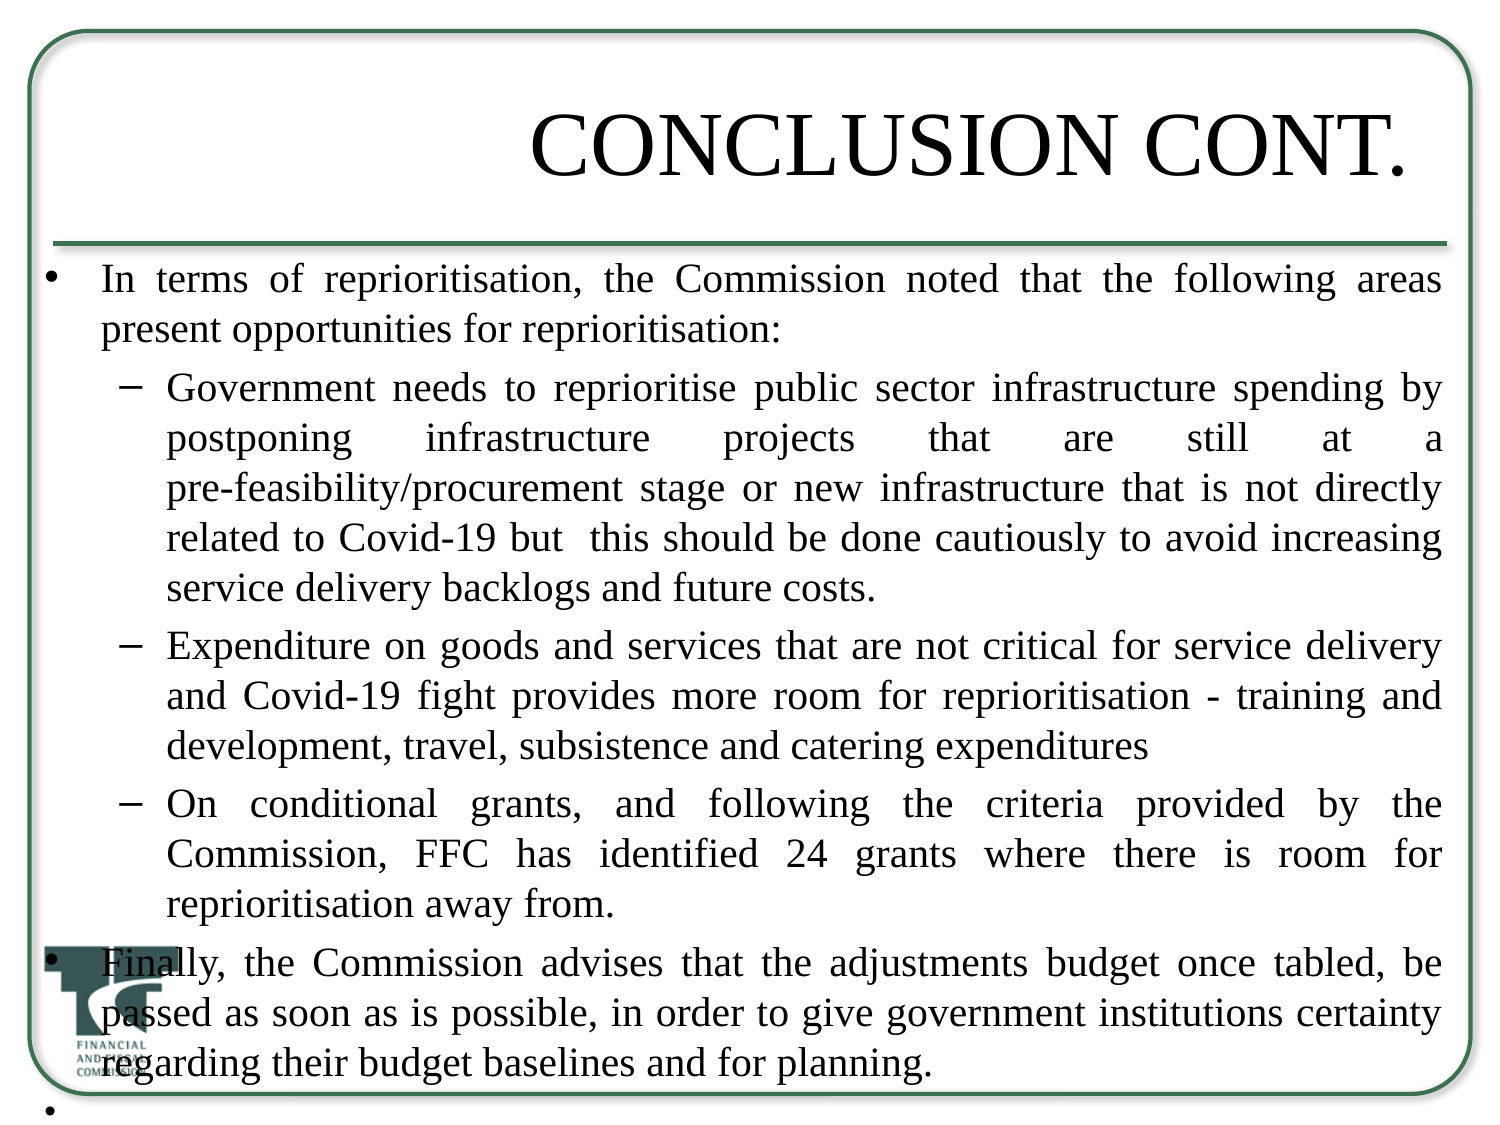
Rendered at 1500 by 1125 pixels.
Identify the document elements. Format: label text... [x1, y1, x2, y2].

title Conclusion cont. [75, 45, 1425, 233]
picture [32, 1006, 195, 1091]
list In terms of reprioritisation, the Commission noted that the following areas present opportunities for reprioritisation: Government needs to reprioritise public sector infrastructure spending by postponing infrastructure projects that are still at a pre-feasibility/procurement stage or new infrastructure that is not directly related to Covid-19 but this should be done cautiously to avoid increasing service delivery backlogs and future costs. Expenditure on goods and services that are not critical for service delivery and Covid-19 fight provides more room for reprioritisation - training and development, travel, subsistence and catering expenditures On conditional grants, and following the criteria provided by the Commission, FFC has identified 24 grants where there is room for reprioritisation away from. Finally, the Commission advises that the adjustments budget once tabled, be passed as soon as is possible, in order to give government institutions certainty regarding their budget baselines and for planning. [29, 243, 1459, 1006]
picture [25, 940, 69, 1094]
